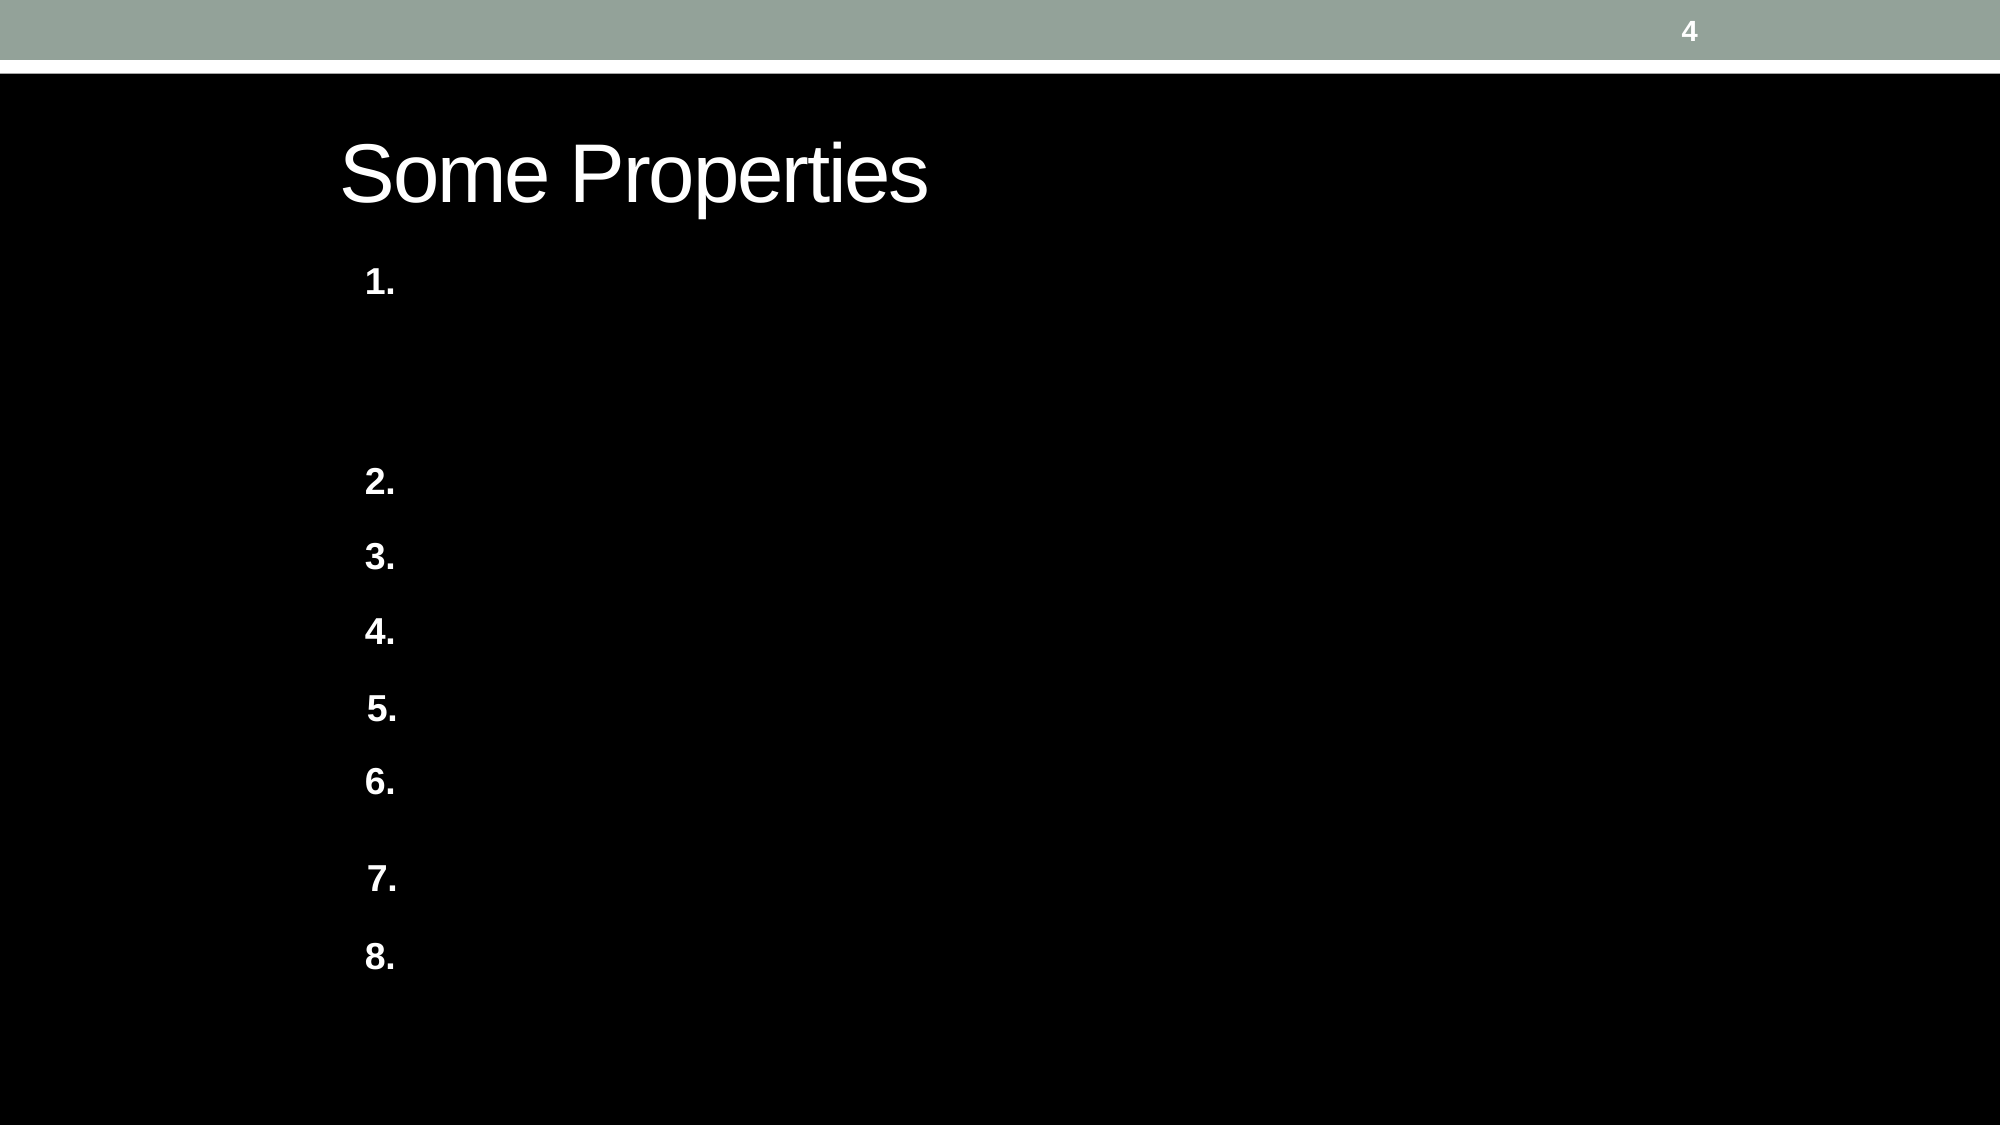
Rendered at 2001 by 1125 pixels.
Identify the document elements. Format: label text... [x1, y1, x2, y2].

title Some Properties [324, 87, 988, 250]
slide_number 4 [1666, 3, 1900, 57]
